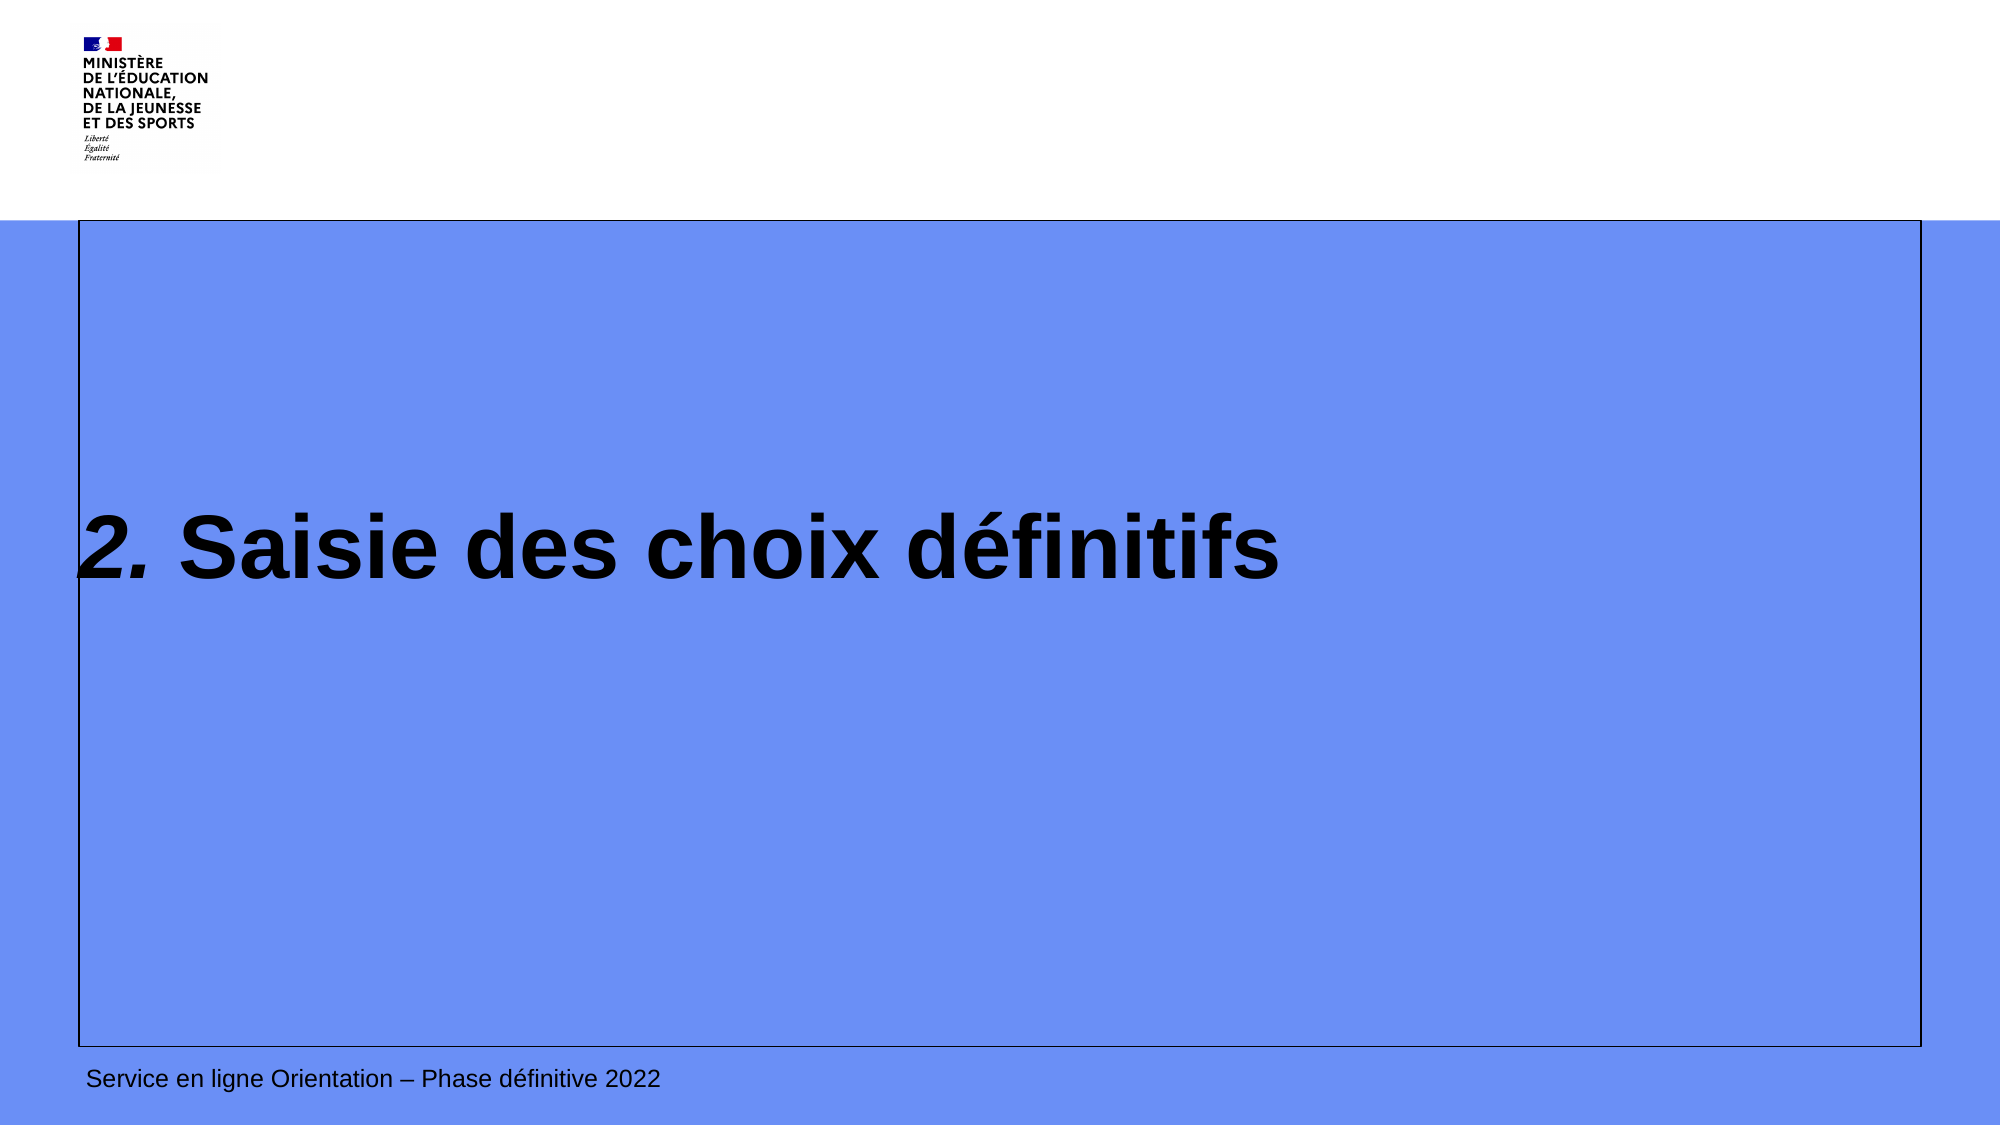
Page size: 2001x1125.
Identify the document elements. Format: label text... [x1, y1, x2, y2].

text_box Service en ligne Orientation – Phase définitive 2022 [71, 1055, 1802, 1100]
picture [70, 23, 221, 174]
title 2. Saisie des choix définitifs [78, 220, 1922, 1047]
text_box [0, 218, 2000, 1125]
